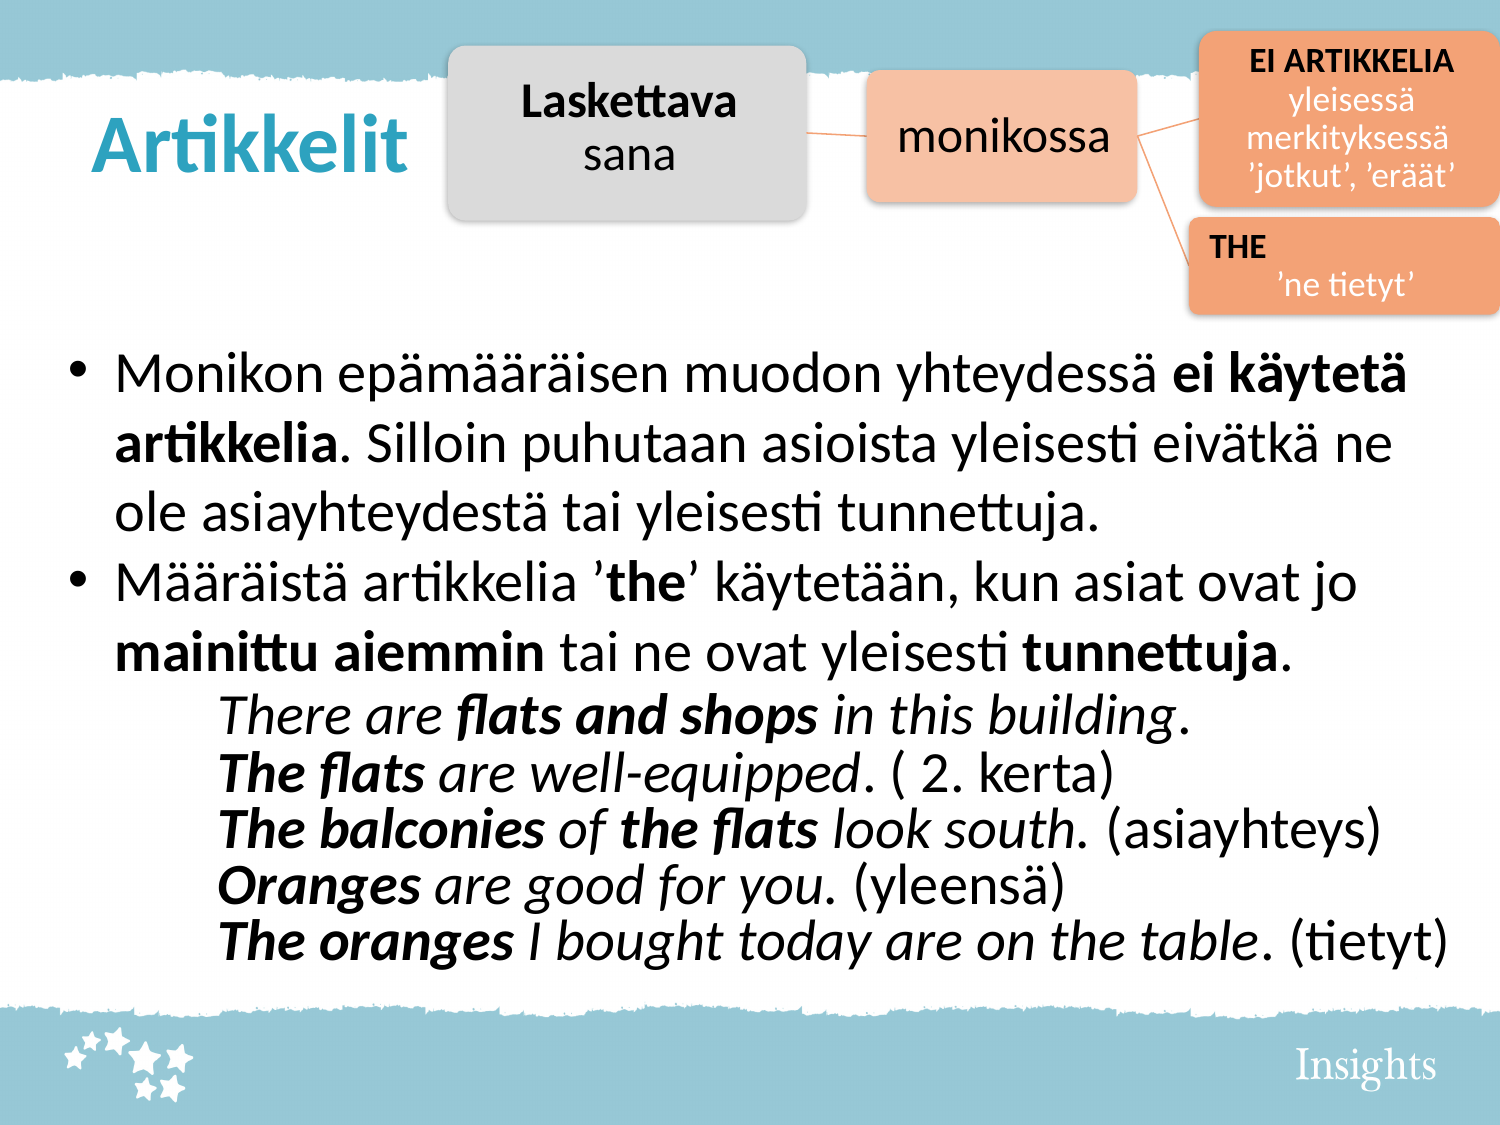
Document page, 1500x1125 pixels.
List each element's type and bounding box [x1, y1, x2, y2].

picture [0, 0, 1500, 1125]
list [29, 30, 1500, 1090]
